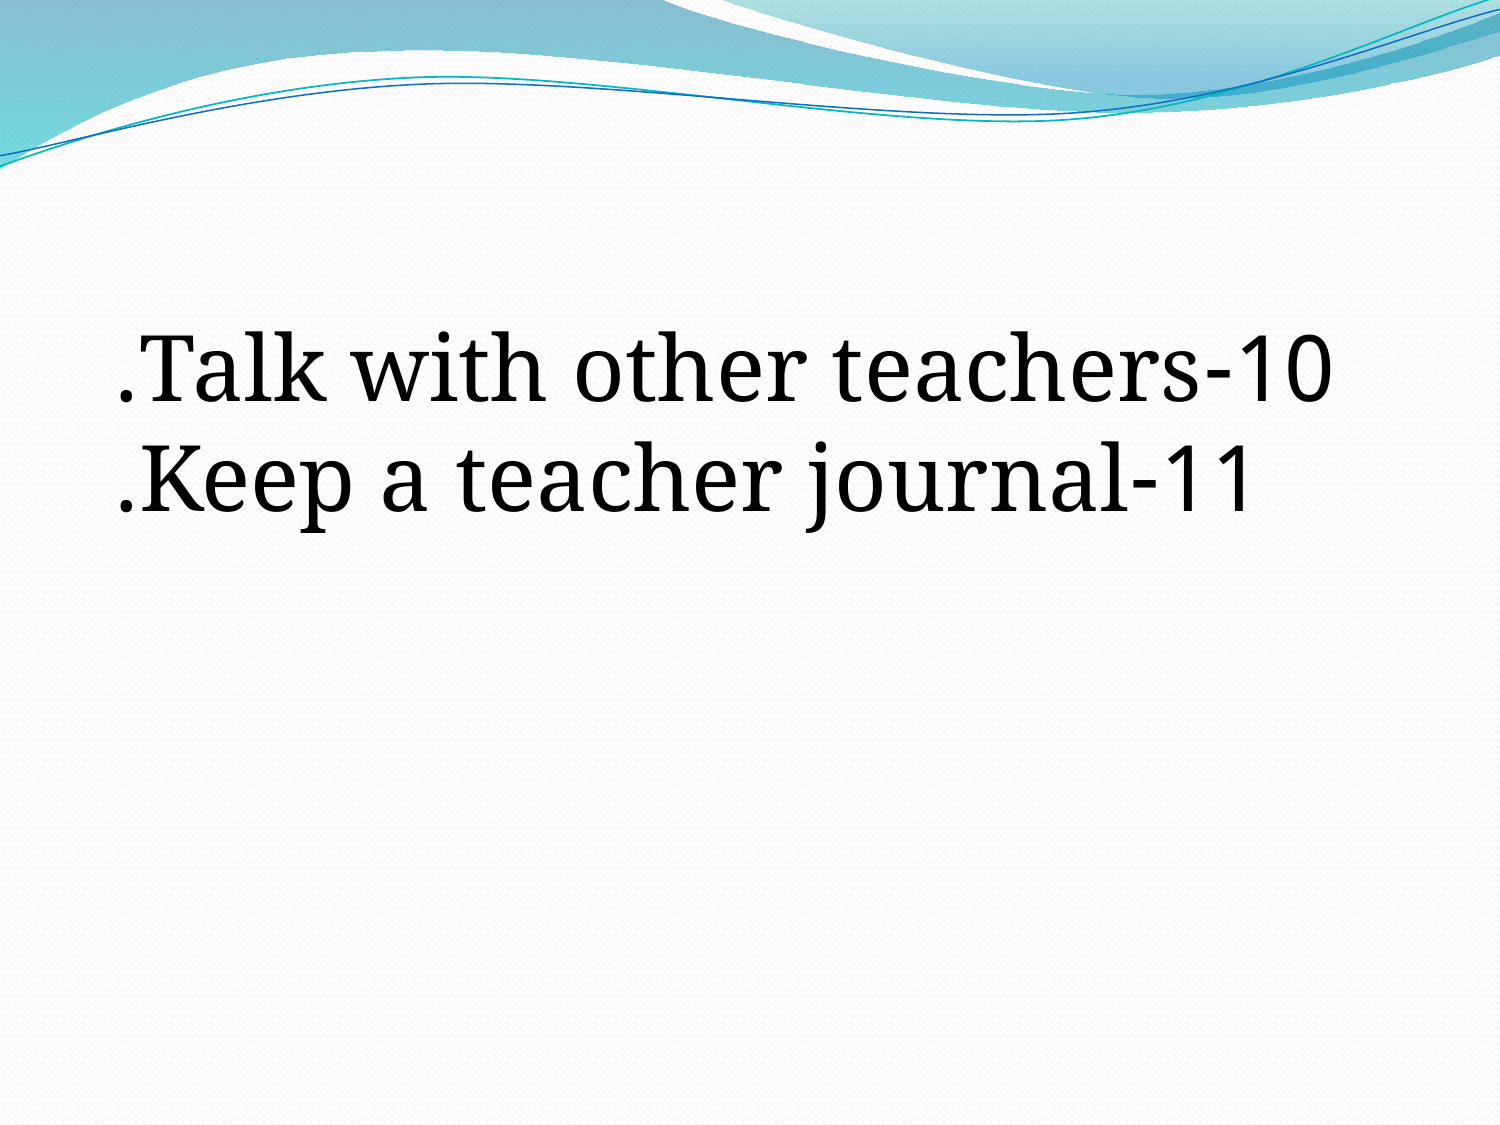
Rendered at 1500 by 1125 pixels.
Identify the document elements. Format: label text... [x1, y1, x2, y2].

text_box 10-Talk with other teachers. 11-Keep a teacher journal. [100, 302, 1424, 538]
